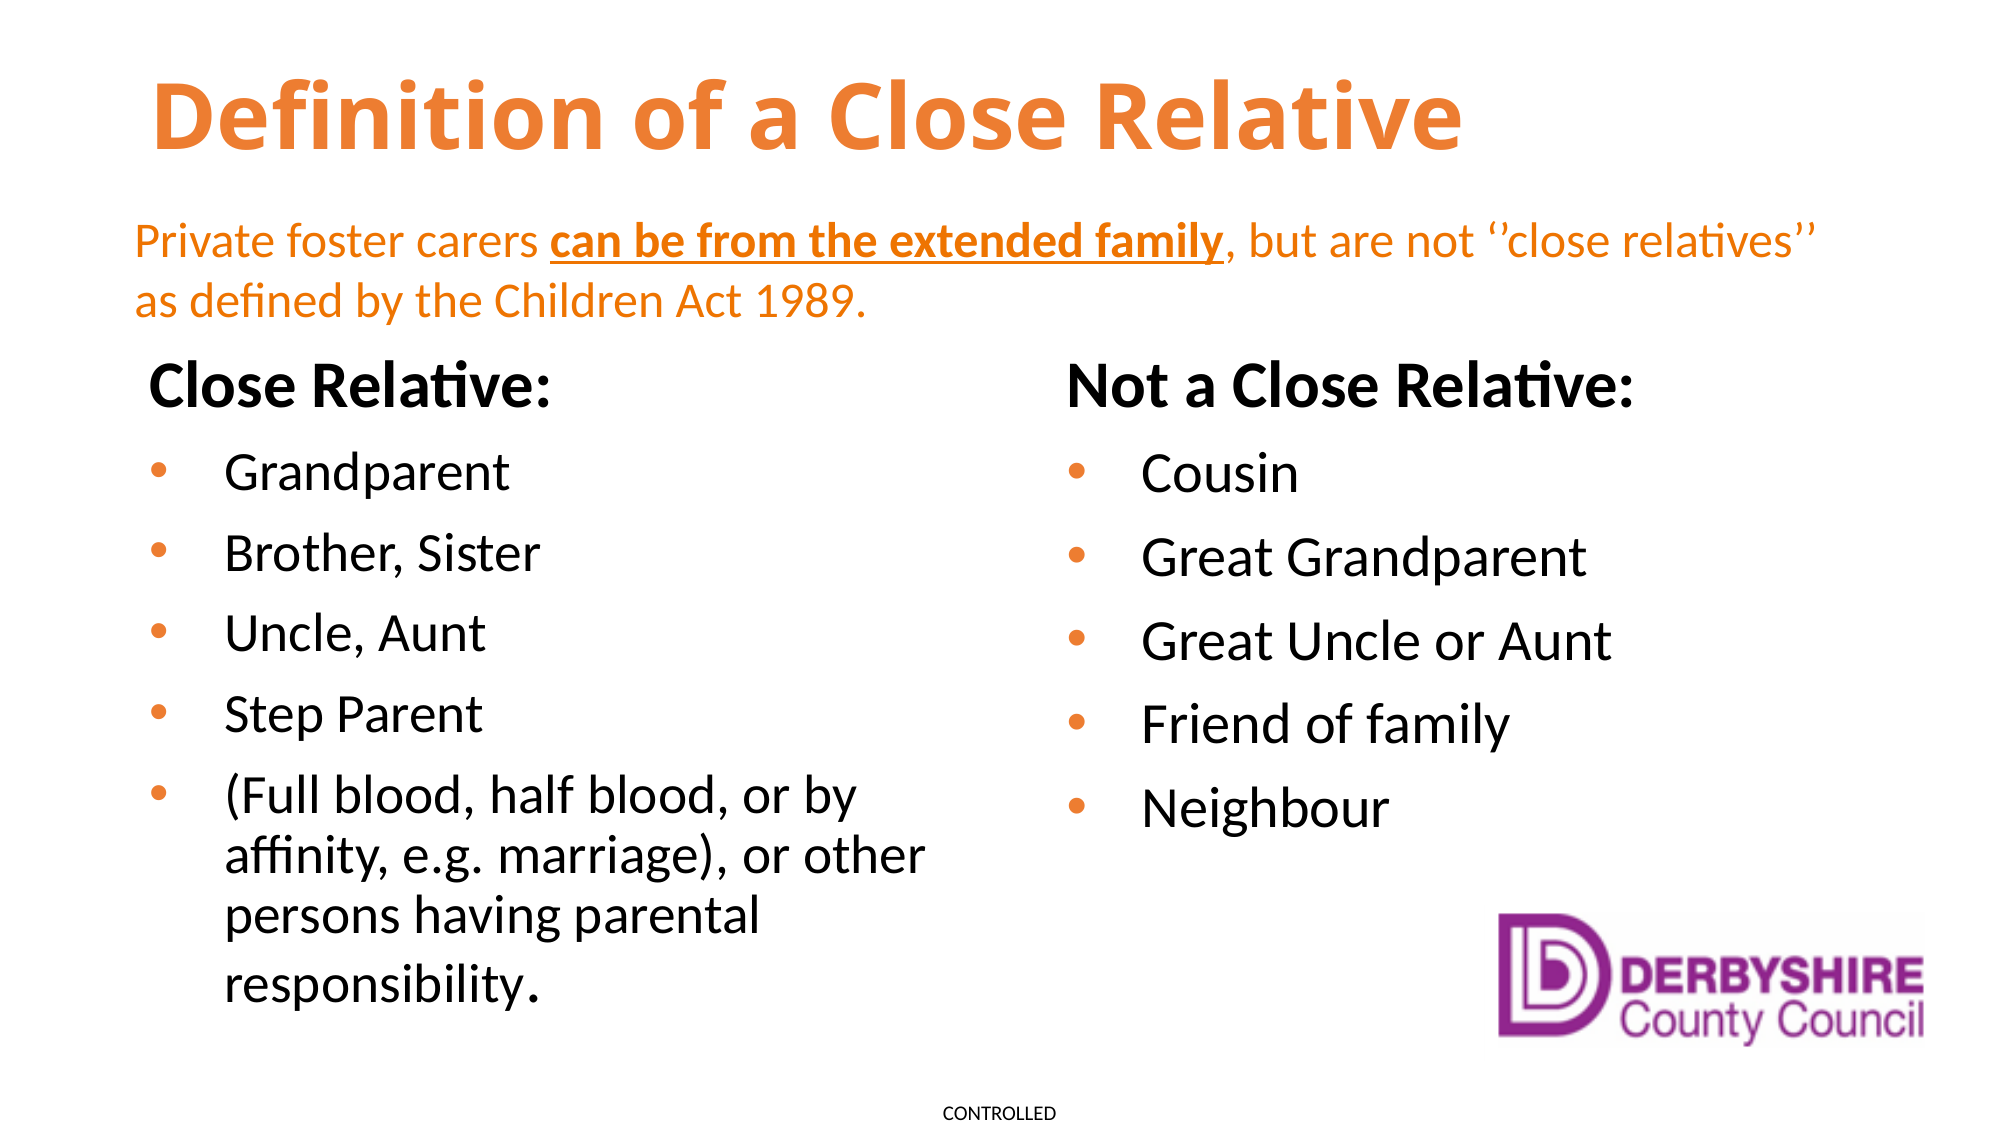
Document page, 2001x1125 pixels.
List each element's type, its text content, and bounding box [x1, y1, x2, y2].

list Not a Close Relative: Cousin Great Grandparent Great Uncle or Aunt Friend of family Neighbour [1051, 341, 1879, 973]
title Definition of a Close Relative [134, 58, 1867, 200]
list Close Relative: Grandparent Brother, Sister Uncle, Aunt Step Parent (Full blood, half blood, or by affinity, e.g. marriage), or other persons having parental responsibility. [134, 341, 961, 1125]
text_box Private foster carers can be from the extended family, but are not ‘’close relatives’’ as defined by the Children Act 1989. [119, 200, 1881, 336]
picture [1483, 904, 1938, 1061]
